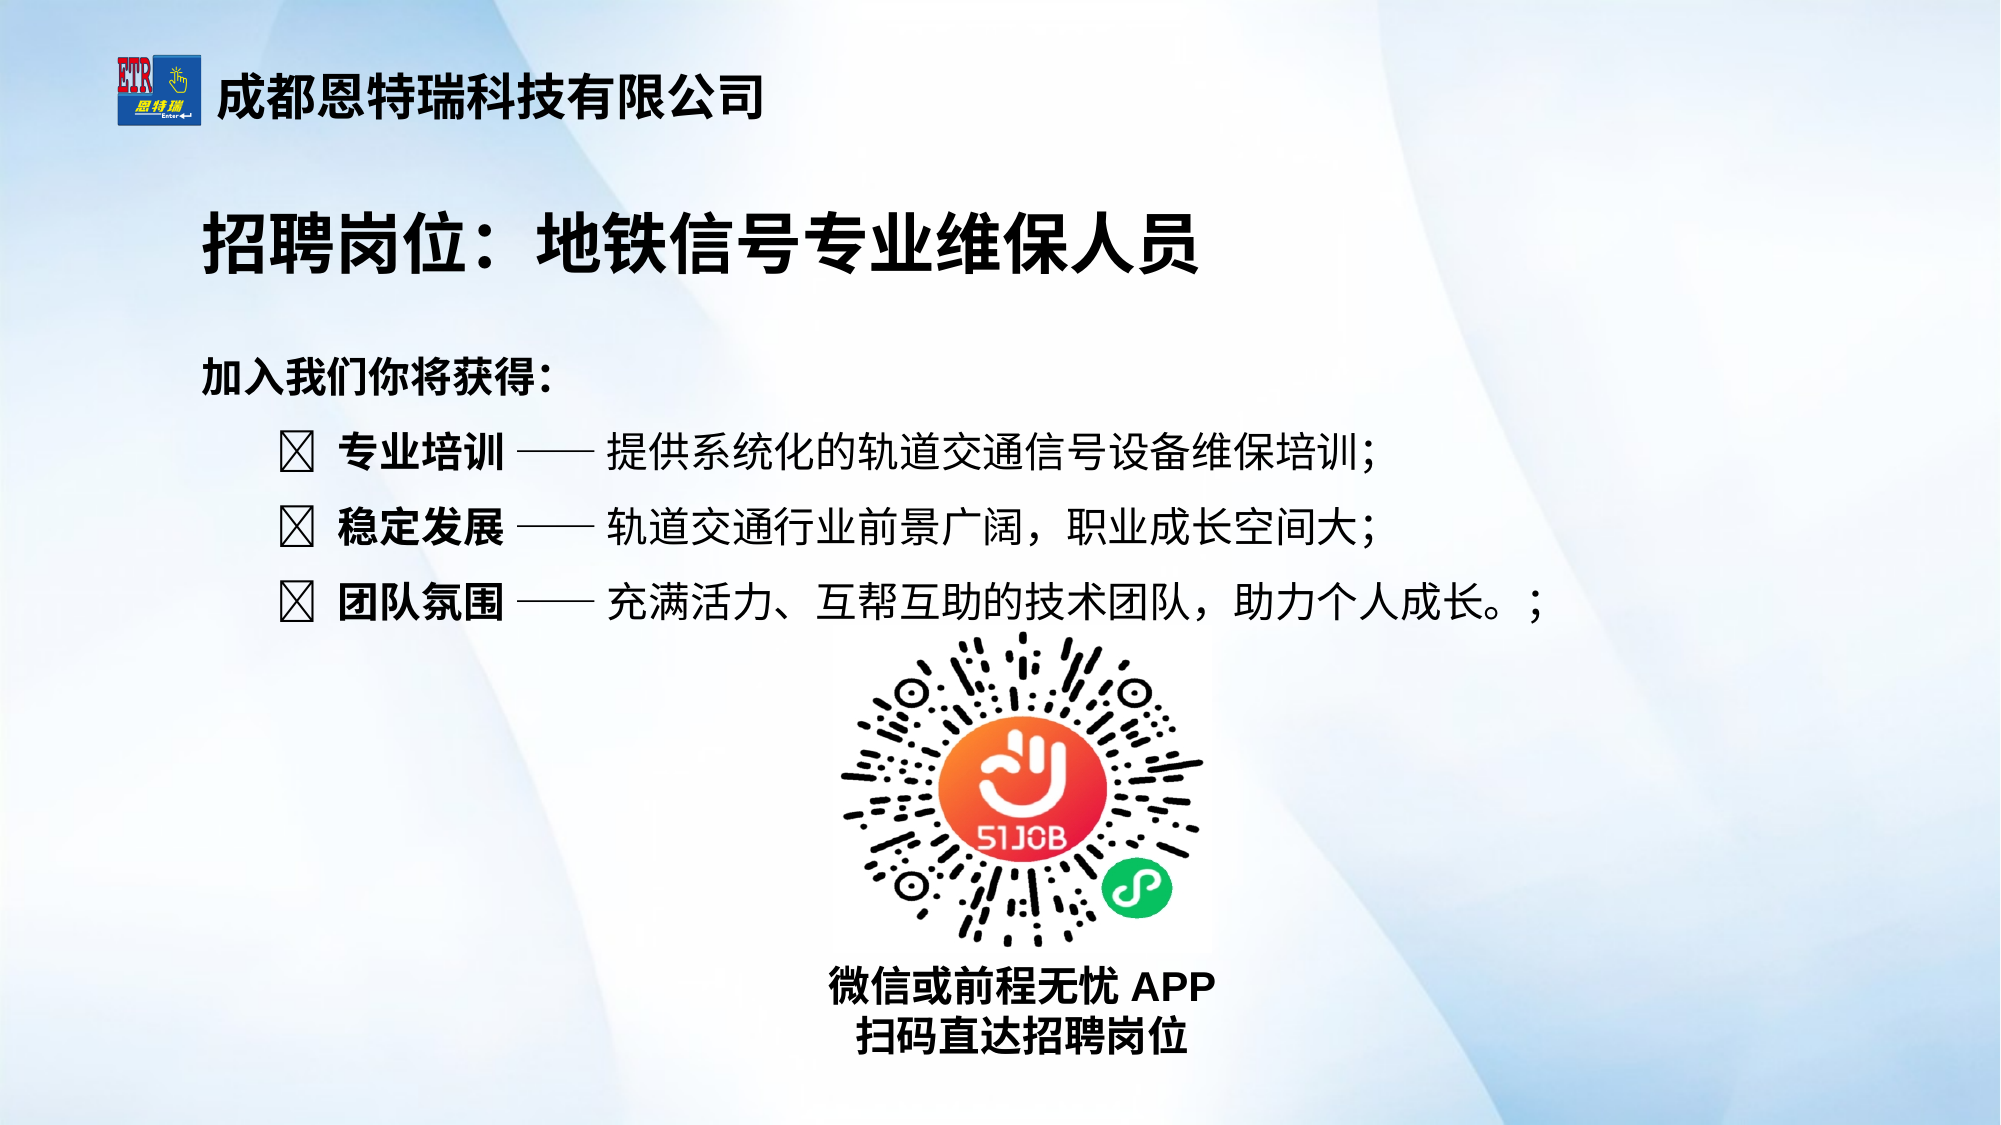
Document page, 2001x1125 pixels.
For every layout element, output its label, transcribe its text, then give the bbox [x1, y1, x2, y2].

title 成都恩特瑞科技有限公司 [201, 42, 813, 157]
text_box 招聘岗位：地铁信号专业维保人员 [186, 194, 1344, 290]
text_box 加入我们你将获得： ✅ 专业培训 —— 提供系统化的轨道交通信号设备维保培训； ✅ 稳定发展 —— 轨道交通行业前景广阔，职业成长空间大； ✅ 团队氛围 —— 充满活力、互帮互助的技术团队，助力个人成长。； [186, 318, 1858, 645]
text_box 微信或前程无忧APP 扫码直达招聘岗位 [688, 952, 1356, 1068]
picture [0, 0, 2001, 1125]
